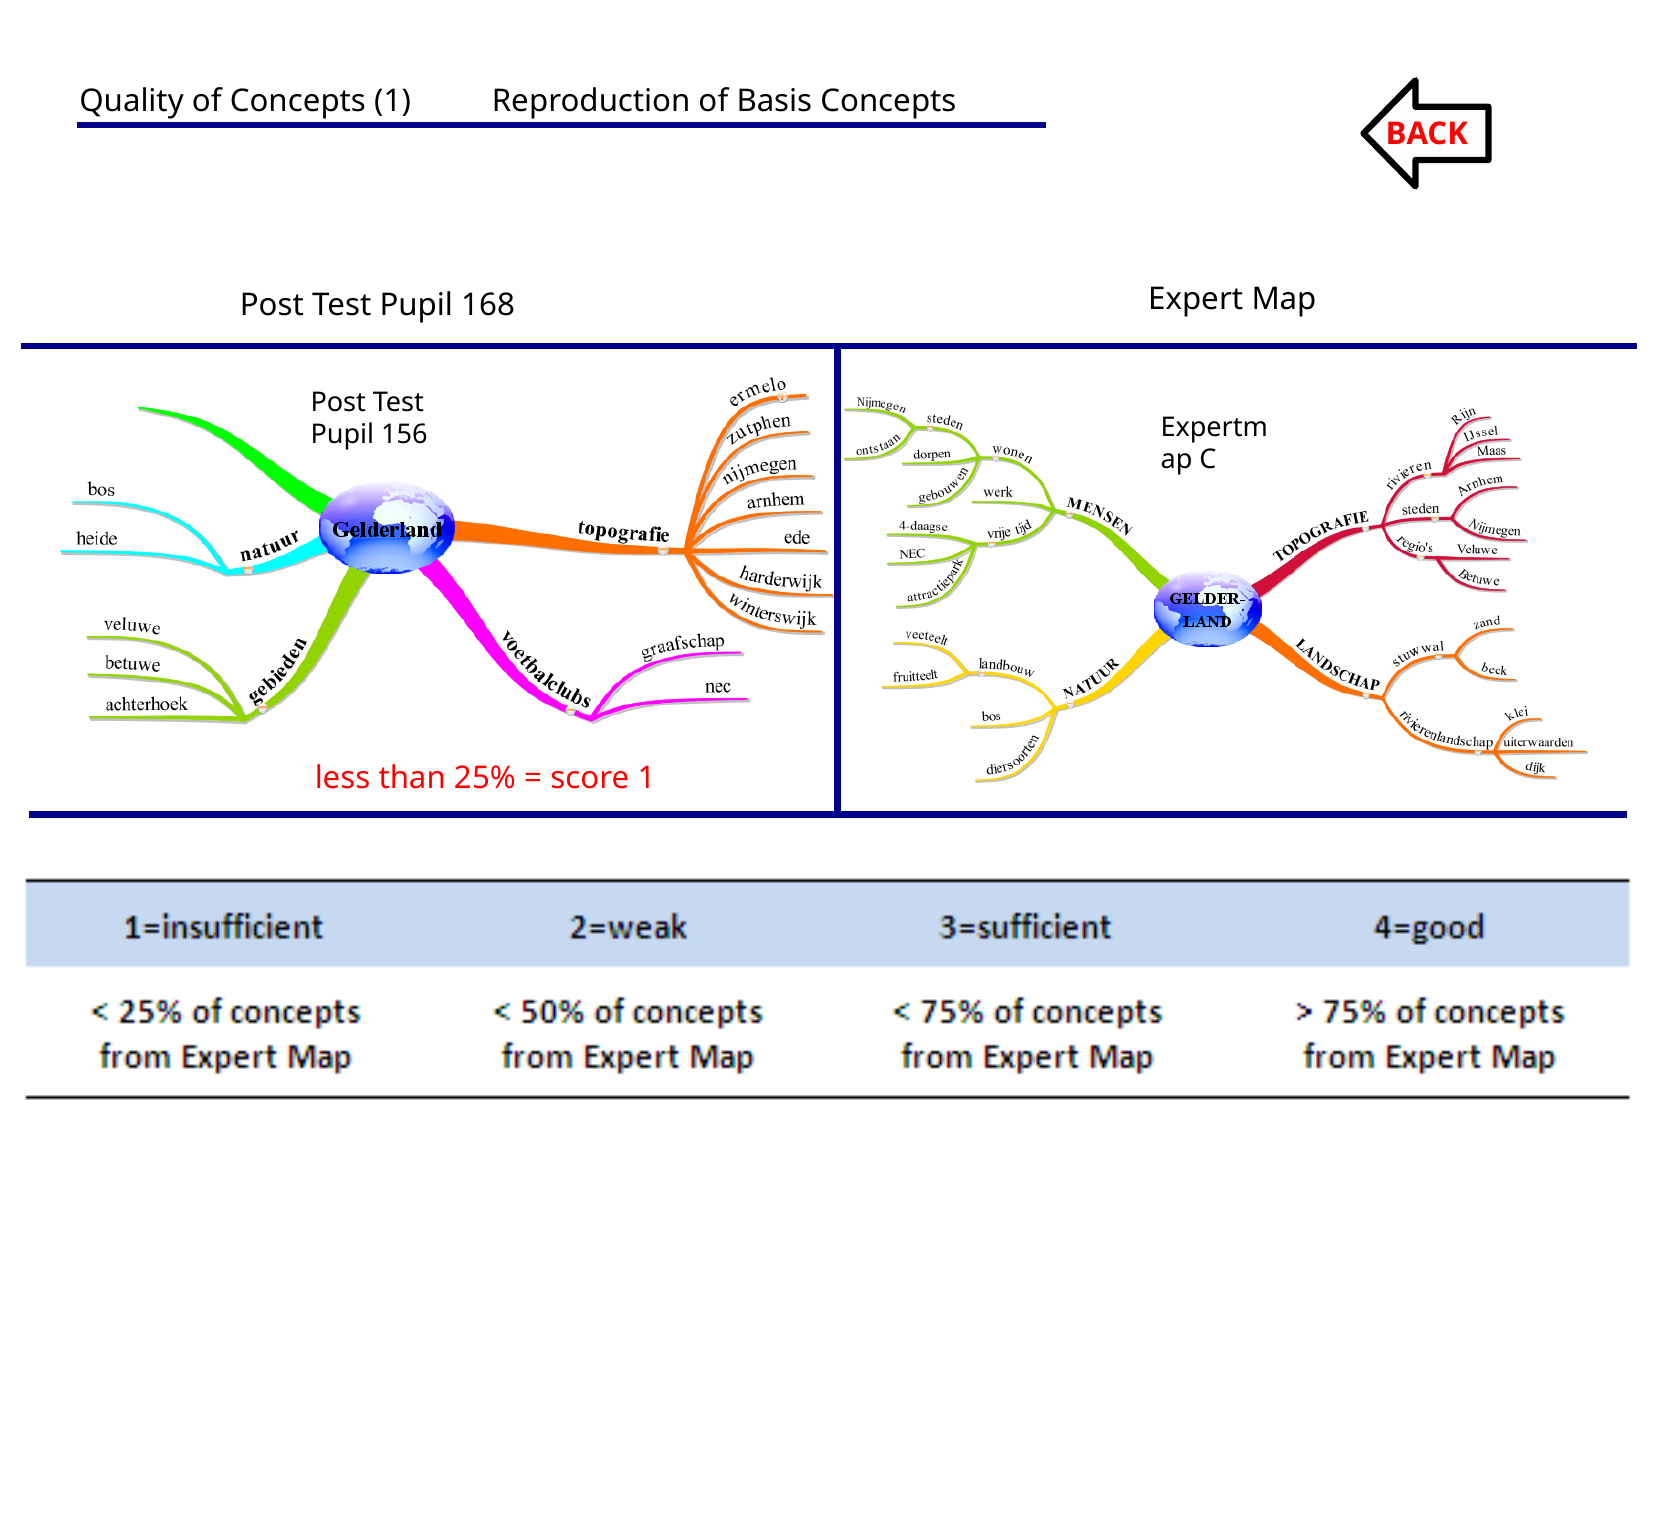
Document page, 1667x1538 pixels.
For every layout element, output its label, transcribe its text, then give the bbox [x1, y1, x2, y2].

text_box Post Test Pupil 168 [224, 277, 617, 330]
picture [24, 851, 1633, 1111]
text_box Expert Map [1133, 270, 1400, 323]
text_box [1363, 79, 1526, 187]
text_box less than 25% = score 1 [299, 749, 750, 803]
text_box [841, 384, 1591, 788]
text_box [55, 357, 833, 737]
text_box Quality of Concepts (1) [64, 72, 477, 126]
text_box Reproduction of Basis Concepts [477, 72, 1094, 126]
